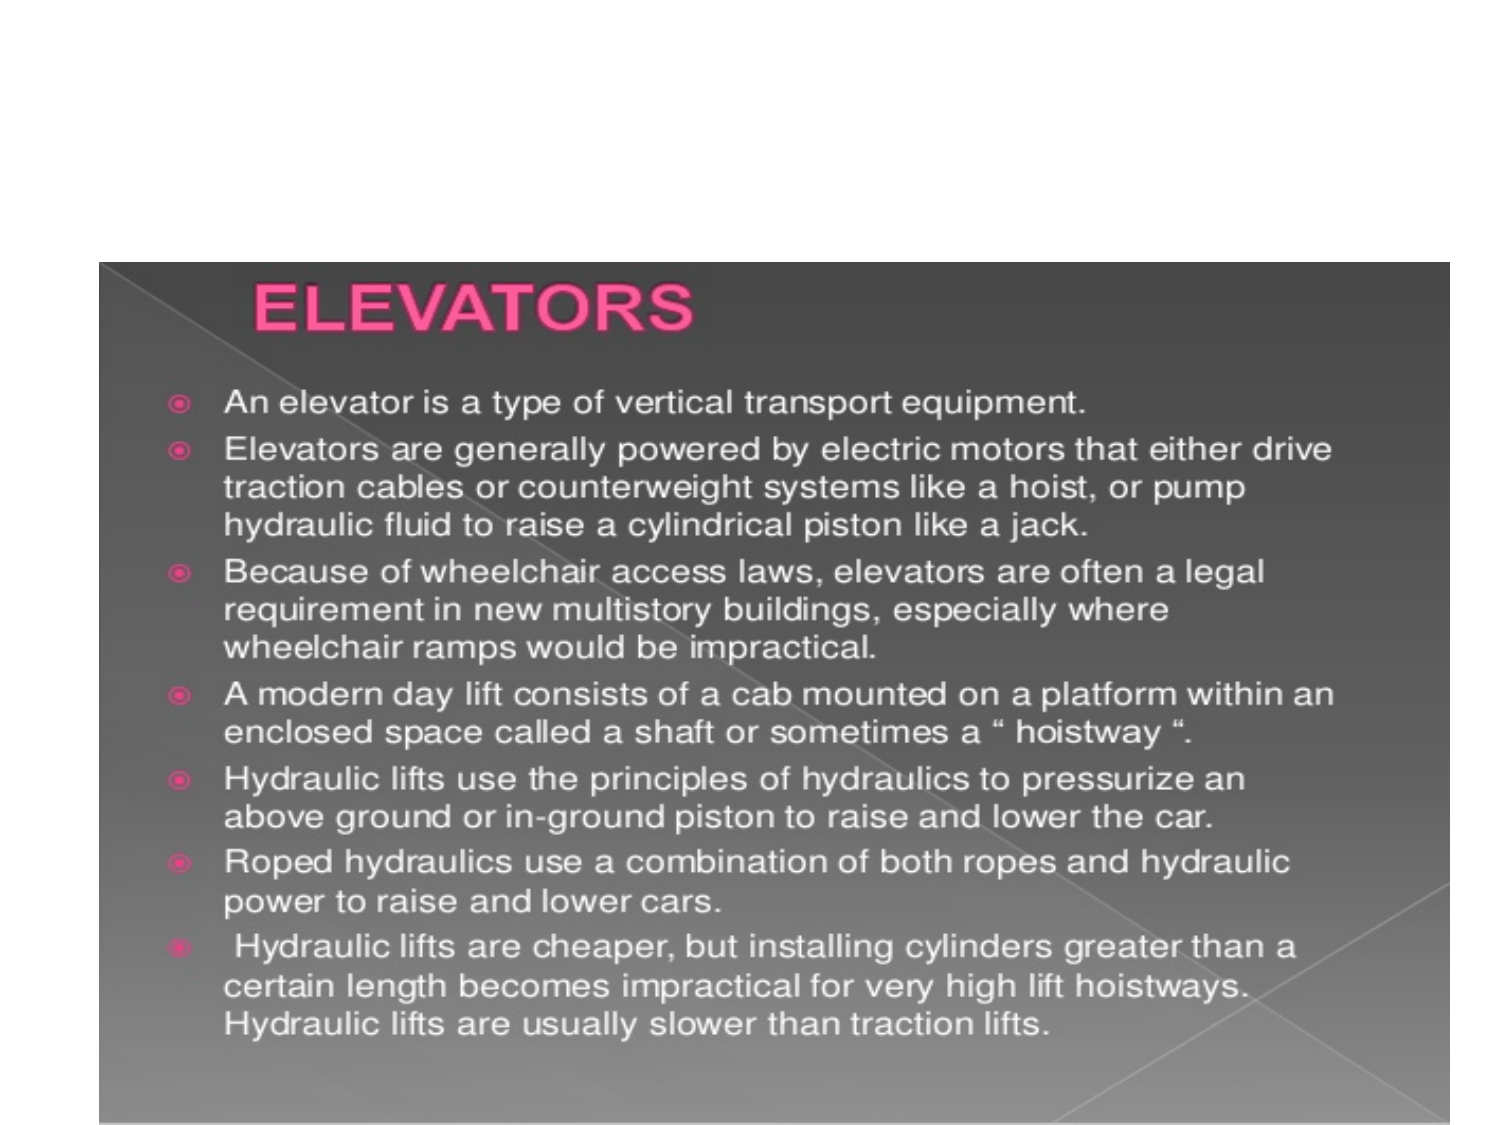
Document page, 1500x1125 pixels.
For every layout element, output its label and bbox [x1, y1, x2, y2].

list [99, 262, 1451, 1125]
